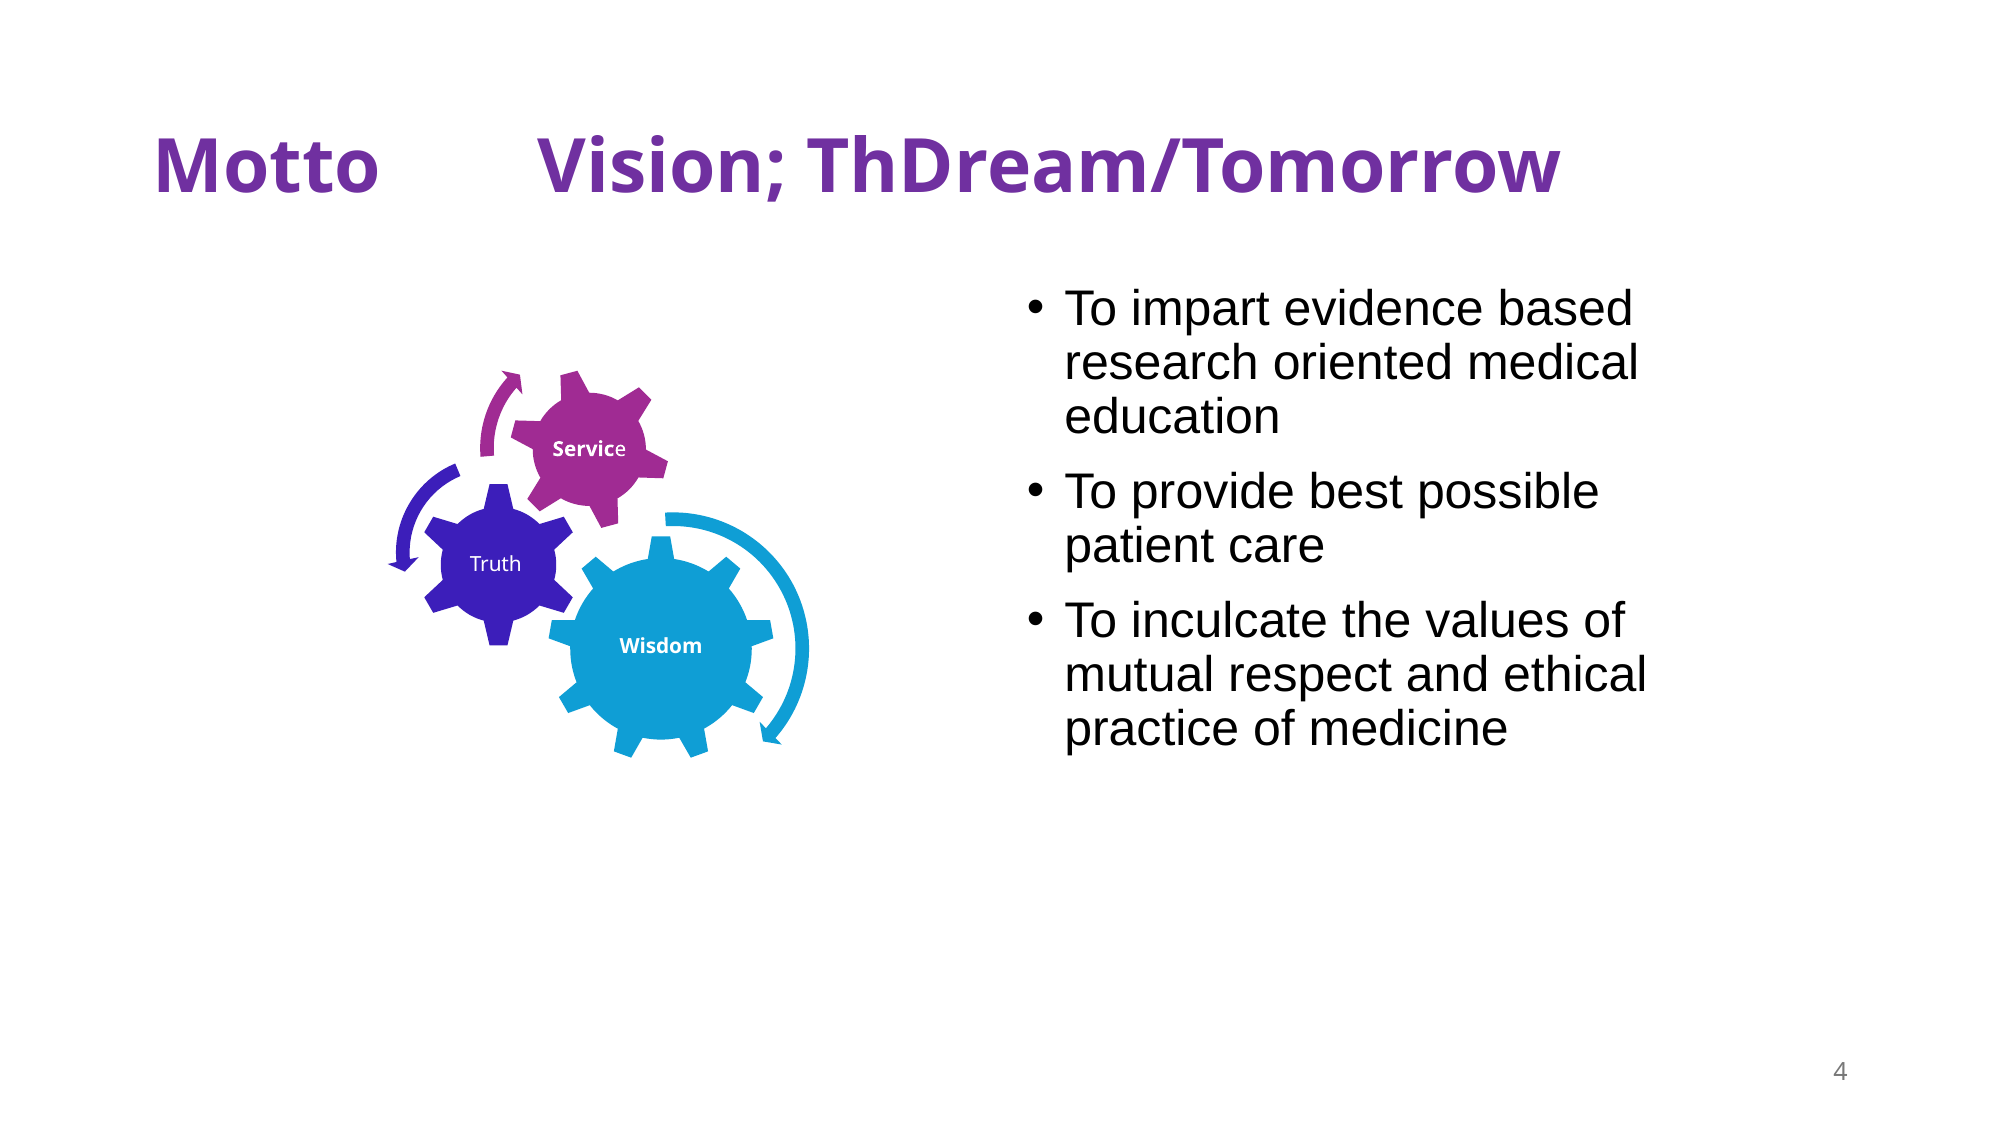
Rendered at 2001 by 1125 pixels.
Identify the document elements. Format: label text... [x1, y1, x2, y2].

list To impart evidence based research oriented medical education To provide best possible patient care To inculcate the values of mutual respect and ethical practice of medicine [1011, 275, 1675, 1005]
title Motto Vision; ThDream/Tomorrow [137, 59, 1863, 278]
slide_number 4 [1412, 1042, 1863, 1103]
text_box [361, 311, 776, 802]
